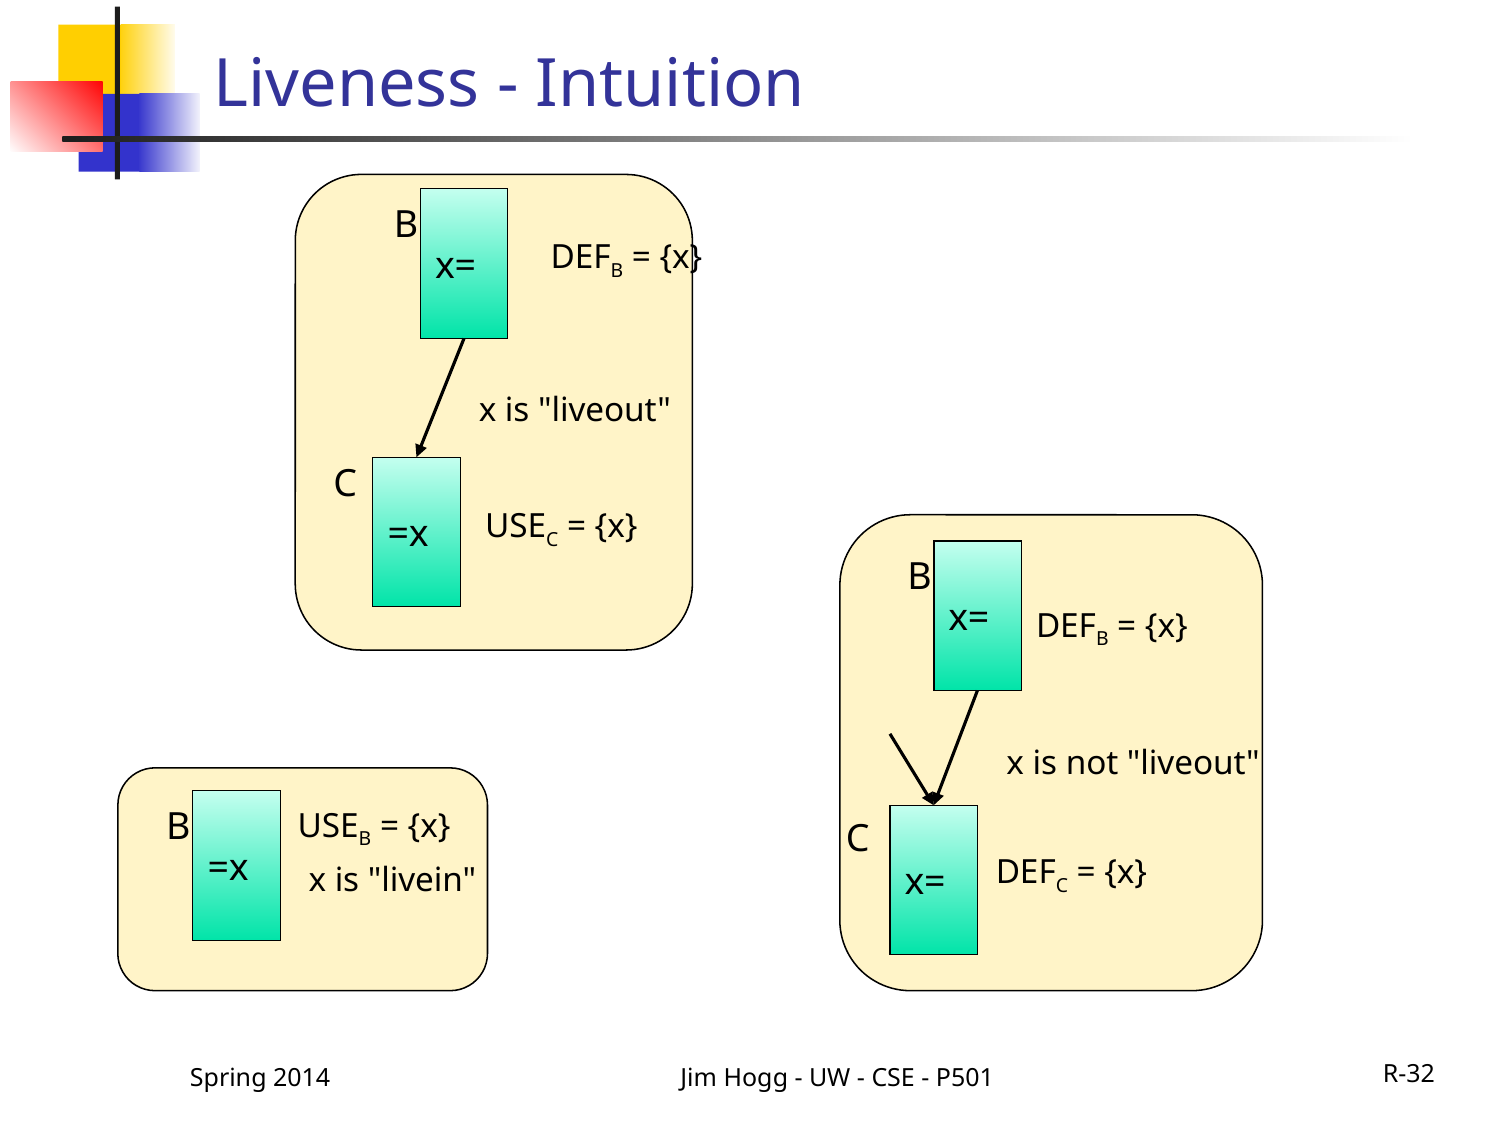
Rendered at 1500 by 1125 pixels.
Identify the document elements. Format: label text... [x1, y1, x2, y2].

text_box x is "livein" [293, 857, 524, 906]
text_box C [831, 806, 869, 866]
text_box [117, 767, 488, 991]
text_box [295, 174, 693, 651]
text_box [933, 691, 978, 806]
text_box DEFB = {x} [535, 228, 818, 289]
text_box DEFC = {x} [981, 843, 1263, 904]
footer Jim Hogg - UW - CSE - P501 [599, 1023, 1076, 1100]
text_box B [892, 544, 930, 605]
text_box x= [420, 188, 508, 339]
text_box x= [889, 813, 978, 955]
text_box x is "liveout" [469, 381, 699, 436]
text_box B [151, 794, 189, 855]
text_box USEB = {x} [282, 796, 565, 857]
text_box B [379, 192, 417, 253]
text_box x is not "liveout" [991, 733, 1396, 789]
text_box USEC = {x} [470, 497, 752, 558]
text_box x= [933, 540, 1022, 691]
text_box DEFB = {x} [1021, 596, 1303, 657]
slide_number R-32 [1137, 1023, 1451, 1100]
slide_number Spring 2014 [174, 1023, 488, 1100]
text_box =x [372, 457, 461, 607]
text_box [839, 514, 1263, 991]
text_box =x [192, 790, 281, 941]
title Liveness - Intuition [198, 37, 1477, 128]
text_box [416, 339, 465, 458]
text_box C [318, 451, 357, 512]
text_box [889, 733, 934, 806]
